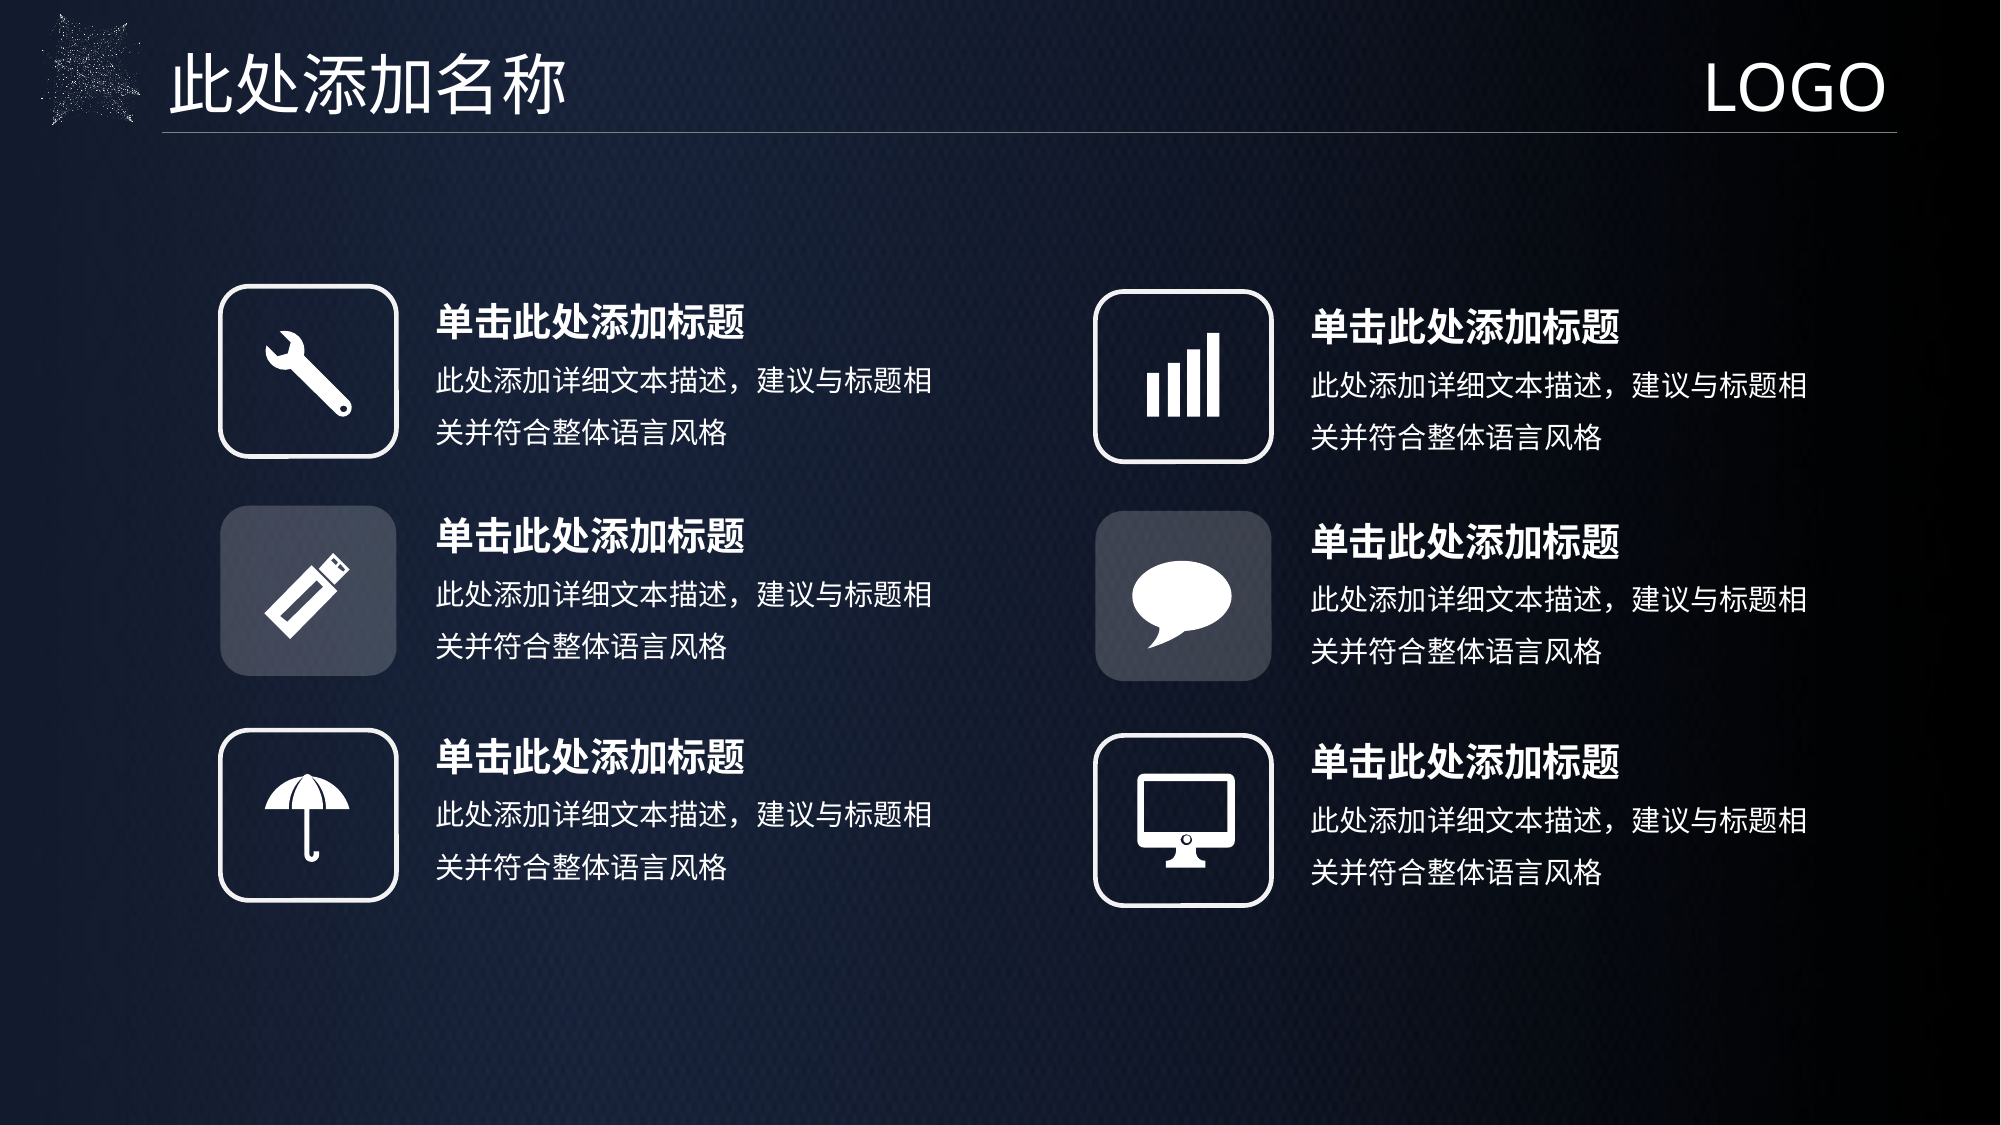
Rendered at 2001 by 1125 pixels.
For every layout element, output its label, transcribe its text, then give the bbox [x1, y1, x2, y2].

text_box 单击此处添加标题 此处添加详细文本描述，建议与标题相关并符合整体语言风格 [420, 481, 954, 671]
text_box [264, 773, 350, 862]
text_box [220, 730, 397, 901]
picture [0, 0, 2001, 1125]
text_box [1095, 735, 1272, 906]
text_box [220, 286, 397, 457]
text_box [264, 553, 350, 640]
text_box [1137, 773, 1235, 868]
text_box 单击此处添加标题 此处添加详细文本描述，建议与标题相关并符合整体语言风格 [420, 267, 954, 457]
text_box [1132, 560, 1232, 649]
text_box LOGO [1687, 36, 1905, 132]
text_box 单击此处添加标题 此处添加详细文本描述，建议与标题相关并符合整体语言风格 [420, 701, 954, 892]
text_box 单击此处添加标题 此处添加详细文本描述，建议与标题相关并符合整体语言风格 [1295, 486, 1829, 677]
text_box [1147, 332, 1220, 417]
text_box 单击此处添加标题 此处添加详细文本描述，建议与标题相关并符合整体语言风格 [1295, 707, 1829, 897]
text_box 单击此处添加标题 此处添加详细文本描述，建议与标题相关并符合整体语言风格 [1295, 272, 1829, 462]
text_box [220, 505, 397, 676]
text_box [1095, 510, 1272, 682]
text_box [265, 330, 352, 417]
text_box 此处添加名称 [142, 26, 663, 138]
text_box [1095, 291, 1272, 462]
